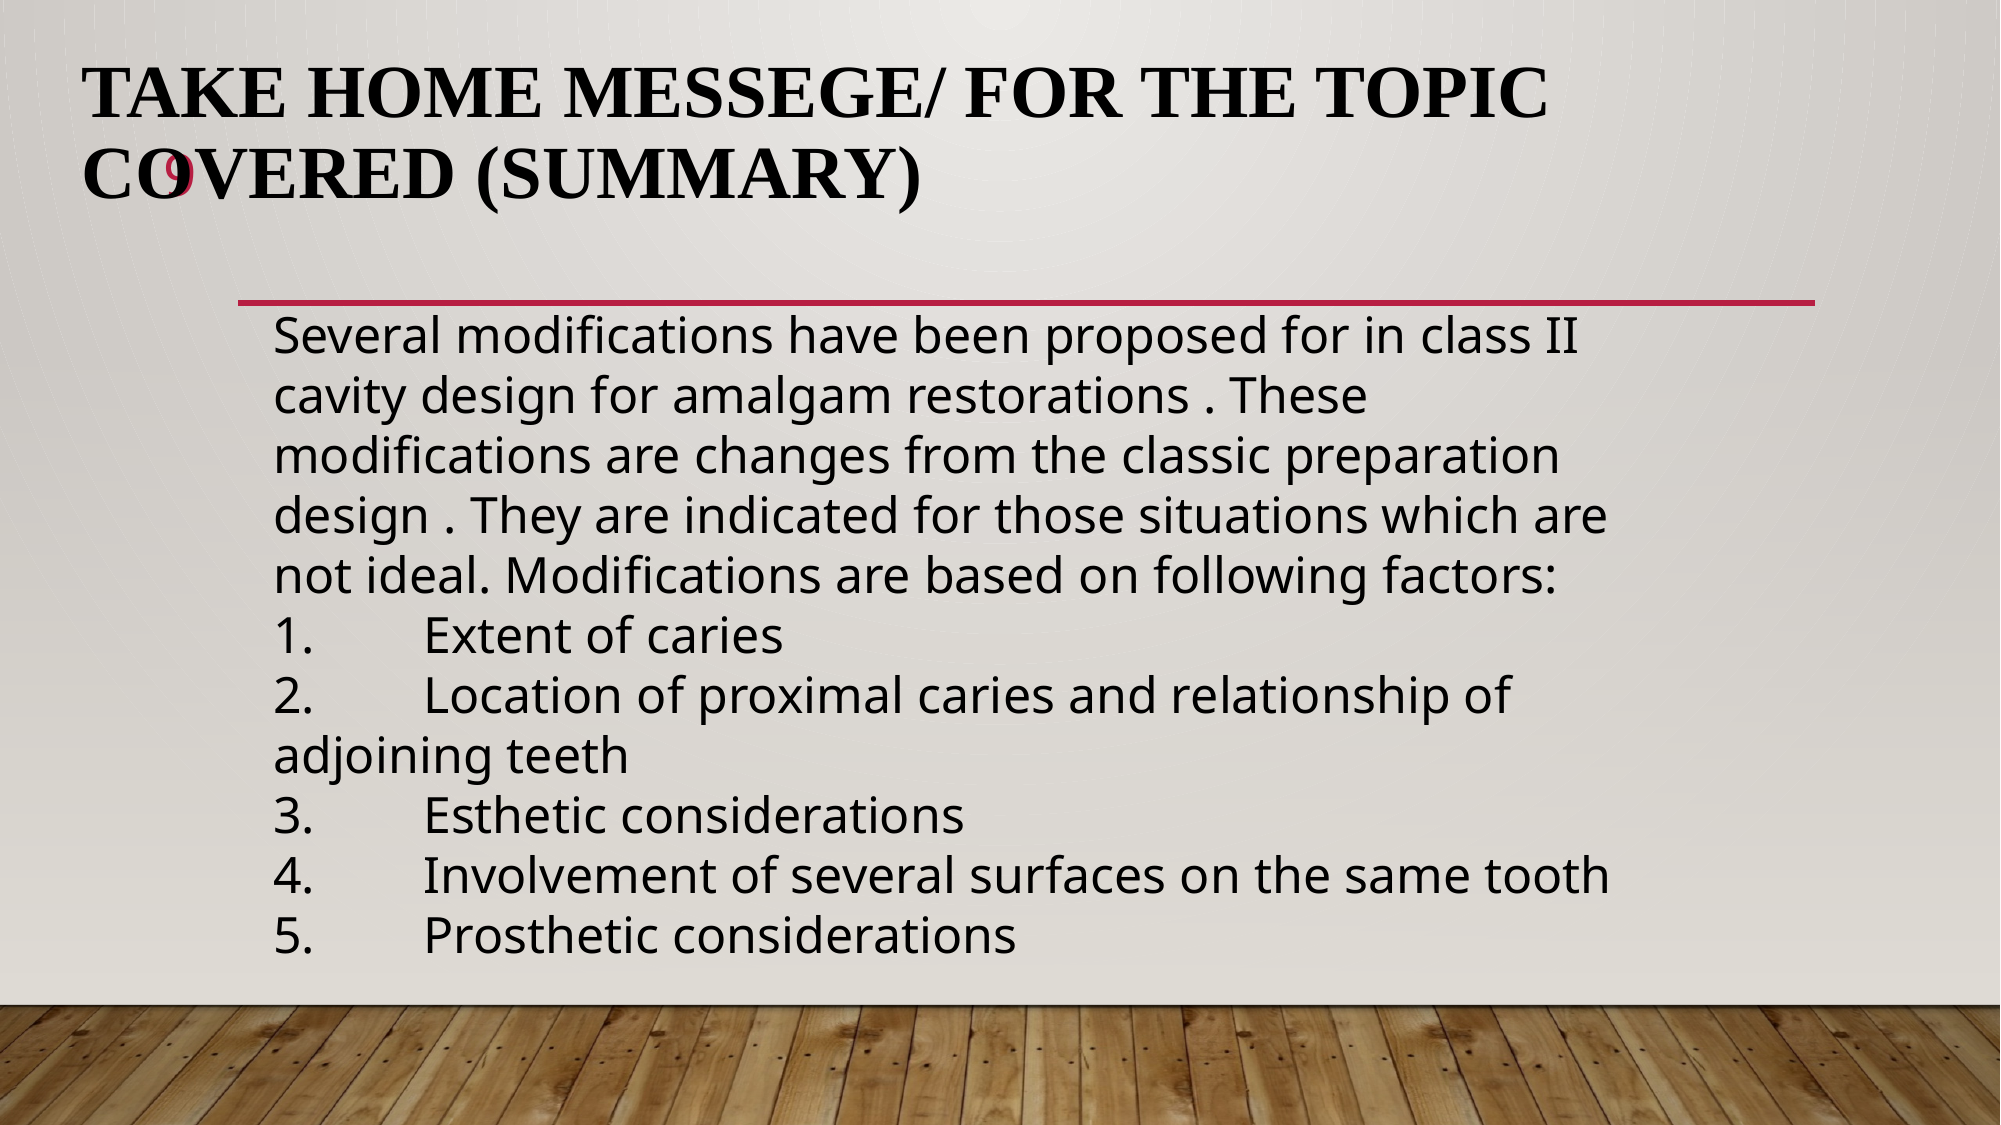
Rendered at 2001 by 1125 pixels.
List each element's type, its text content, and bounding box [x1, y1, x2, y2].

text_box Several modifications have been proposed for in class II cavity design for amalgam restorations . These modifications are changes from the classic preparation design . They are indicated for those situations which are not ideal. Modifications are based on following factors: 1. Extent of caries 2. Location of proximal caries and relationship of adjoining teeth 3. Esthetic considerations 4. Involvement of several surfaces on the same tooth 5. Prosthetic considerations [258, 296, 1660, 972]
picture [0, 1005, 2000, 1125]
title TAKE HOME MESSEGE/ FOR THE TOPIC COVERED (SUMMARY) [66, 45, 1936, 286]
slide_number 9 [78, 131, 212, 214]
